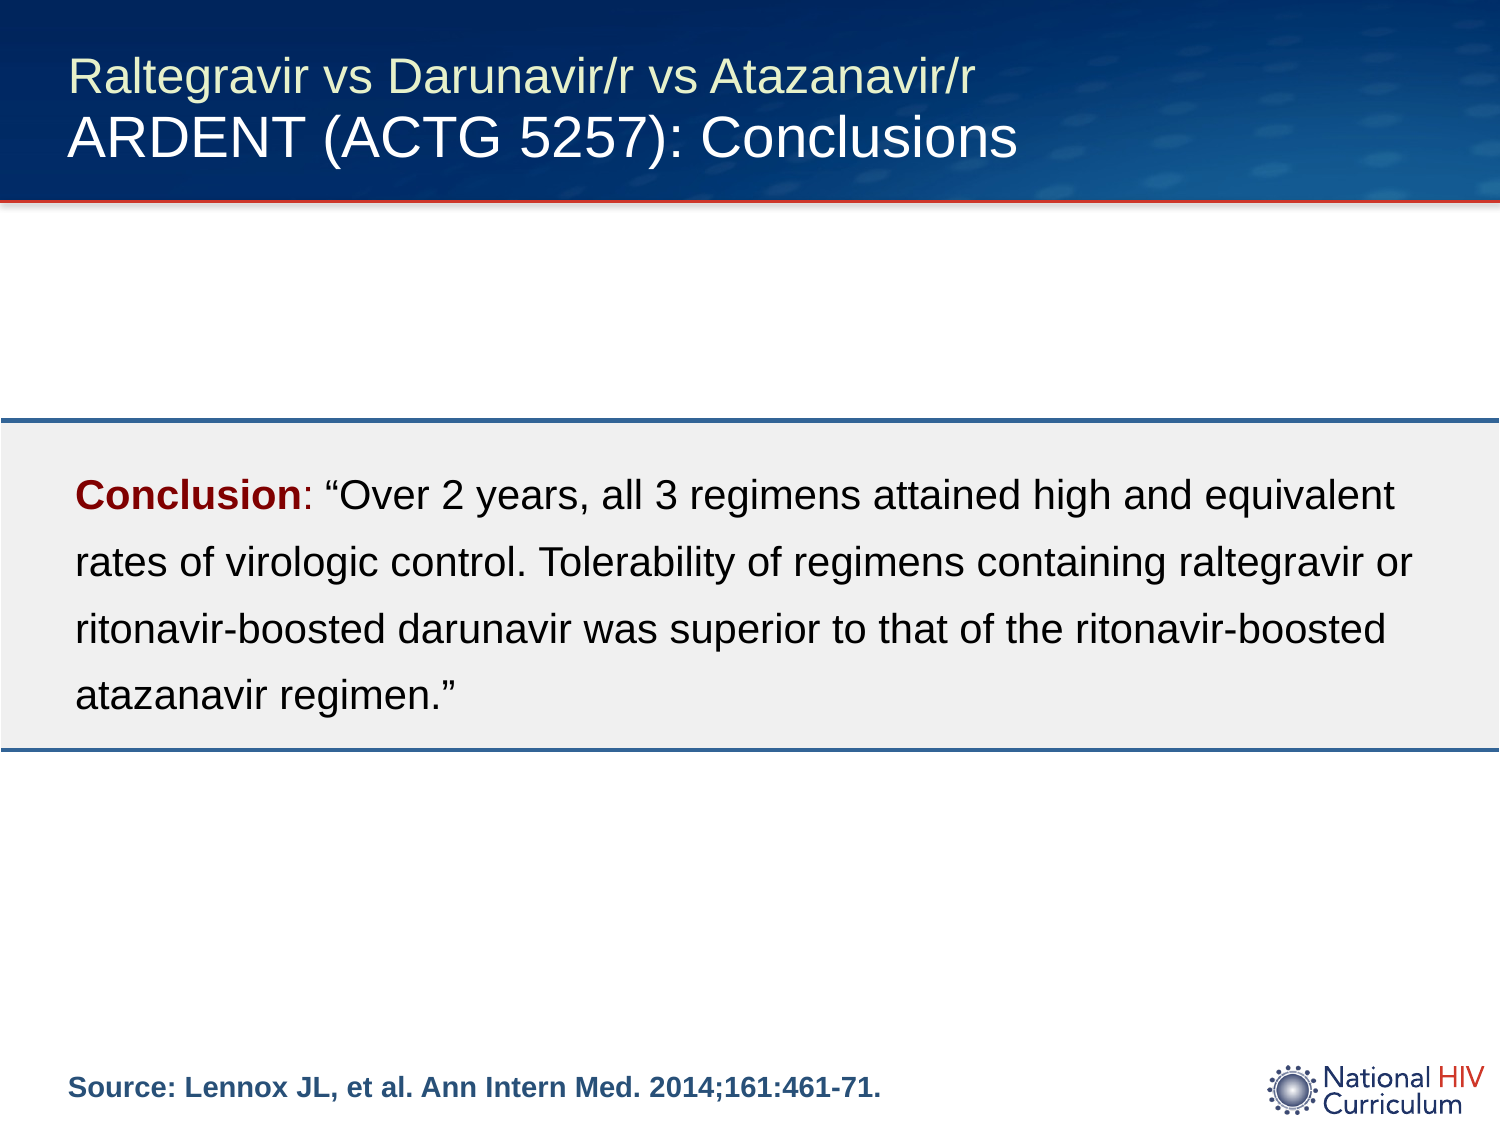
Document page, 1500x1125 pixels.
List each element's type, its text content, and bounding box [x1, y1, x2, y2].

list Source: Lennox JL, et al. Ann Intern Med. 2014;161:461-71. [53, 1059, 1261, 1113]
title Raltegravir vs Darunavir/r vs Atazanavir/r ARDENT (ACTG 5257): Conclusions [53, 19, 1447, 199]
picture [0, 0, 1500, 200]
picture [1267, 1065, 1318, 1115]
table_header Conclusion: “Over 2 years, all 3 regimens attained high and equivalent rates of virologic control. Tolerability of regimens containing raltegravir or ritonavir-boosted darunavir was superior to that of the ritonavir-boosted atazanavir regimen.” [1, 423, 1499, 748]
